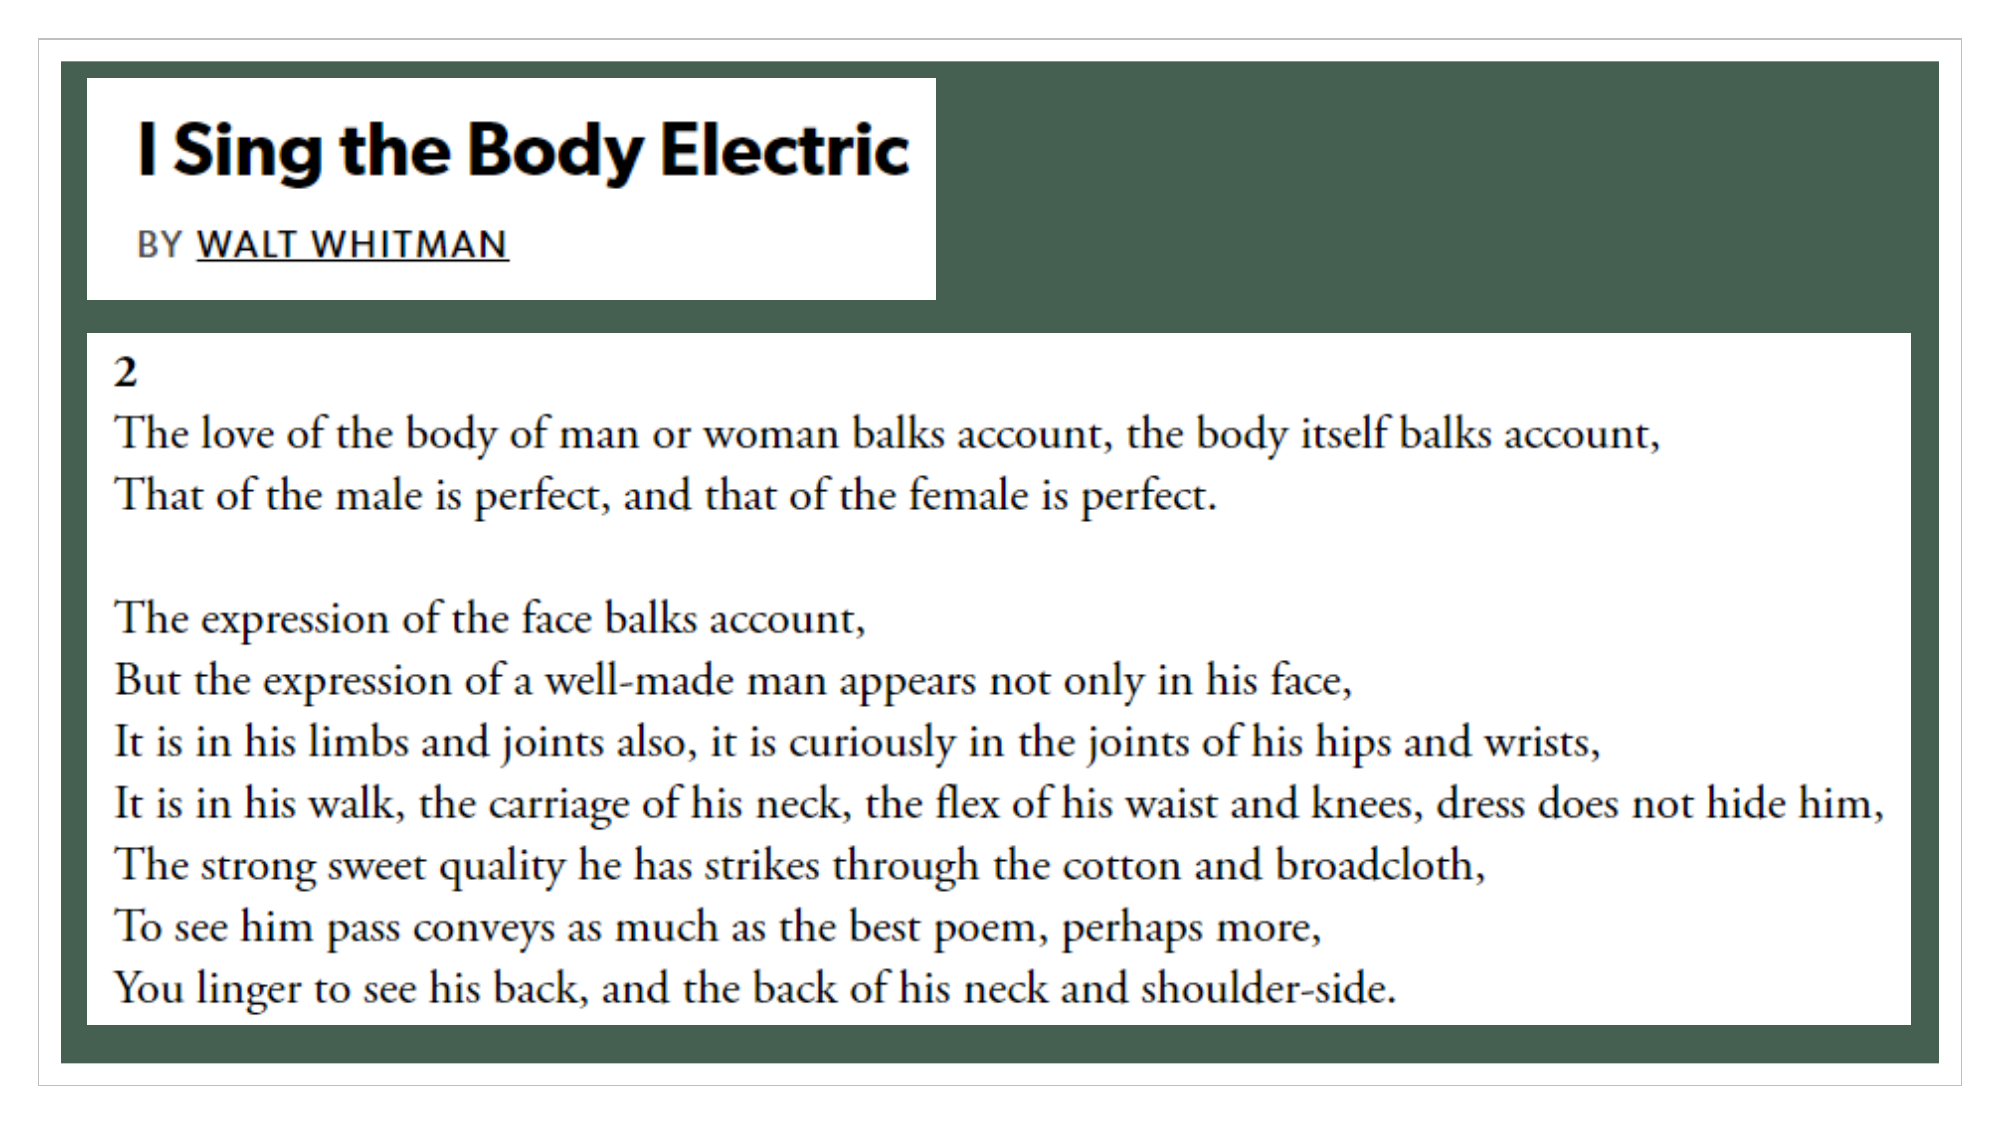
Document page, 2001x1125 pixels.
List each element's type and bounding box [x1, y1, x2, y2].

picture [87, 333, 1911, 1025]
picture [87, 78, 936, 300]
